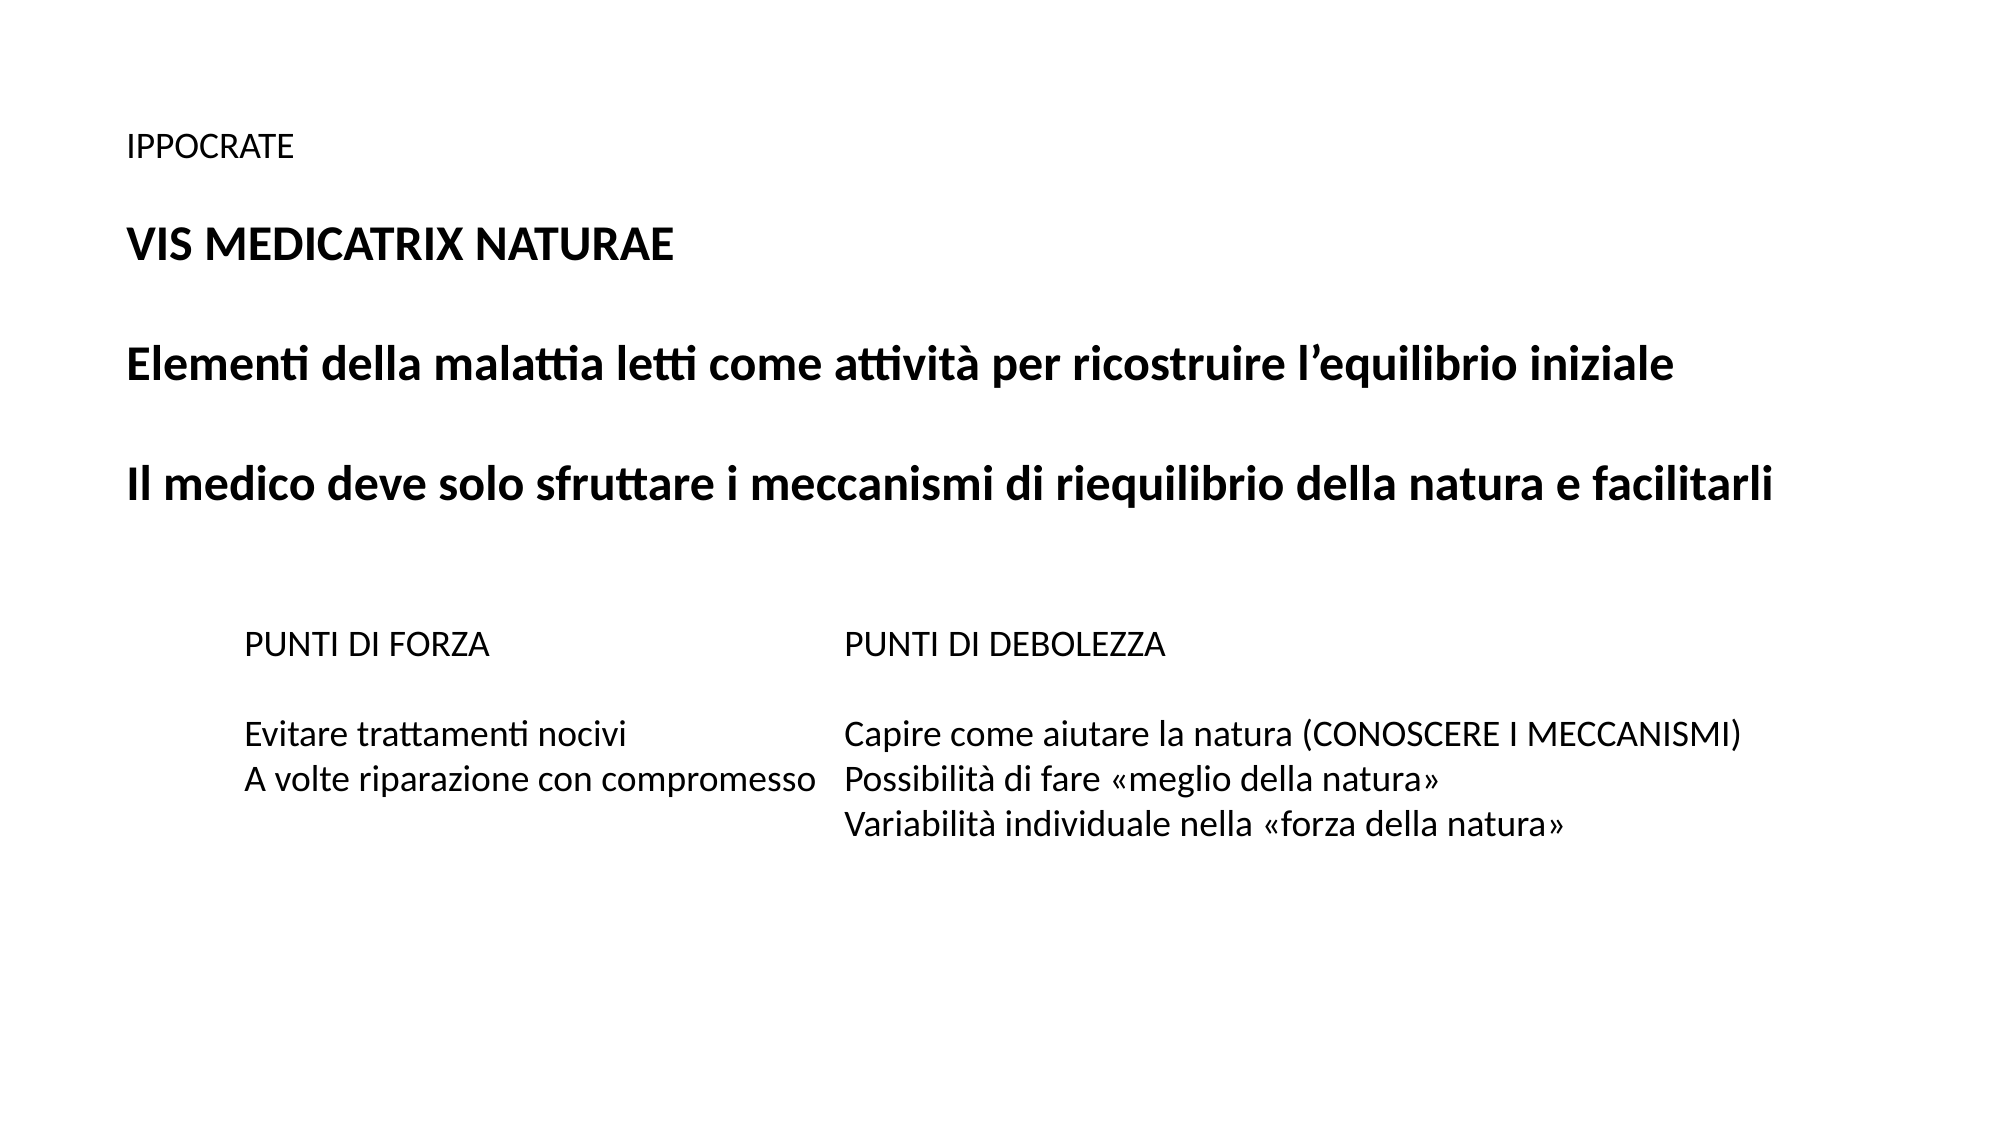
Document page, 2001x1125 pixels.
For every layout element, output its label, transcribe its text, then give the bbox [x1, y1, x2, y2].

text_box PUNTI DI FORZA PUNTI DI DEBOLEZZA Evitare trattamenti nocivi Capire come aiutare la natura (CONOSCERE I MECCANISMI) A volte riparazione con compromesso Possibilità di fare «meglio della natura» Variabilità individuale nella «forza della natura» [229, 611, 1777, 942]
text_box IPPOCRATE VIS MEDICATRIX NATURAE Elementi della malattia letti come attività per ricostruire l’equilibrio iniziale Il medico deve solo sfruttare i meccanismi di riequilibrio della natura e facilitarli [111, 113, 1839, 519]
